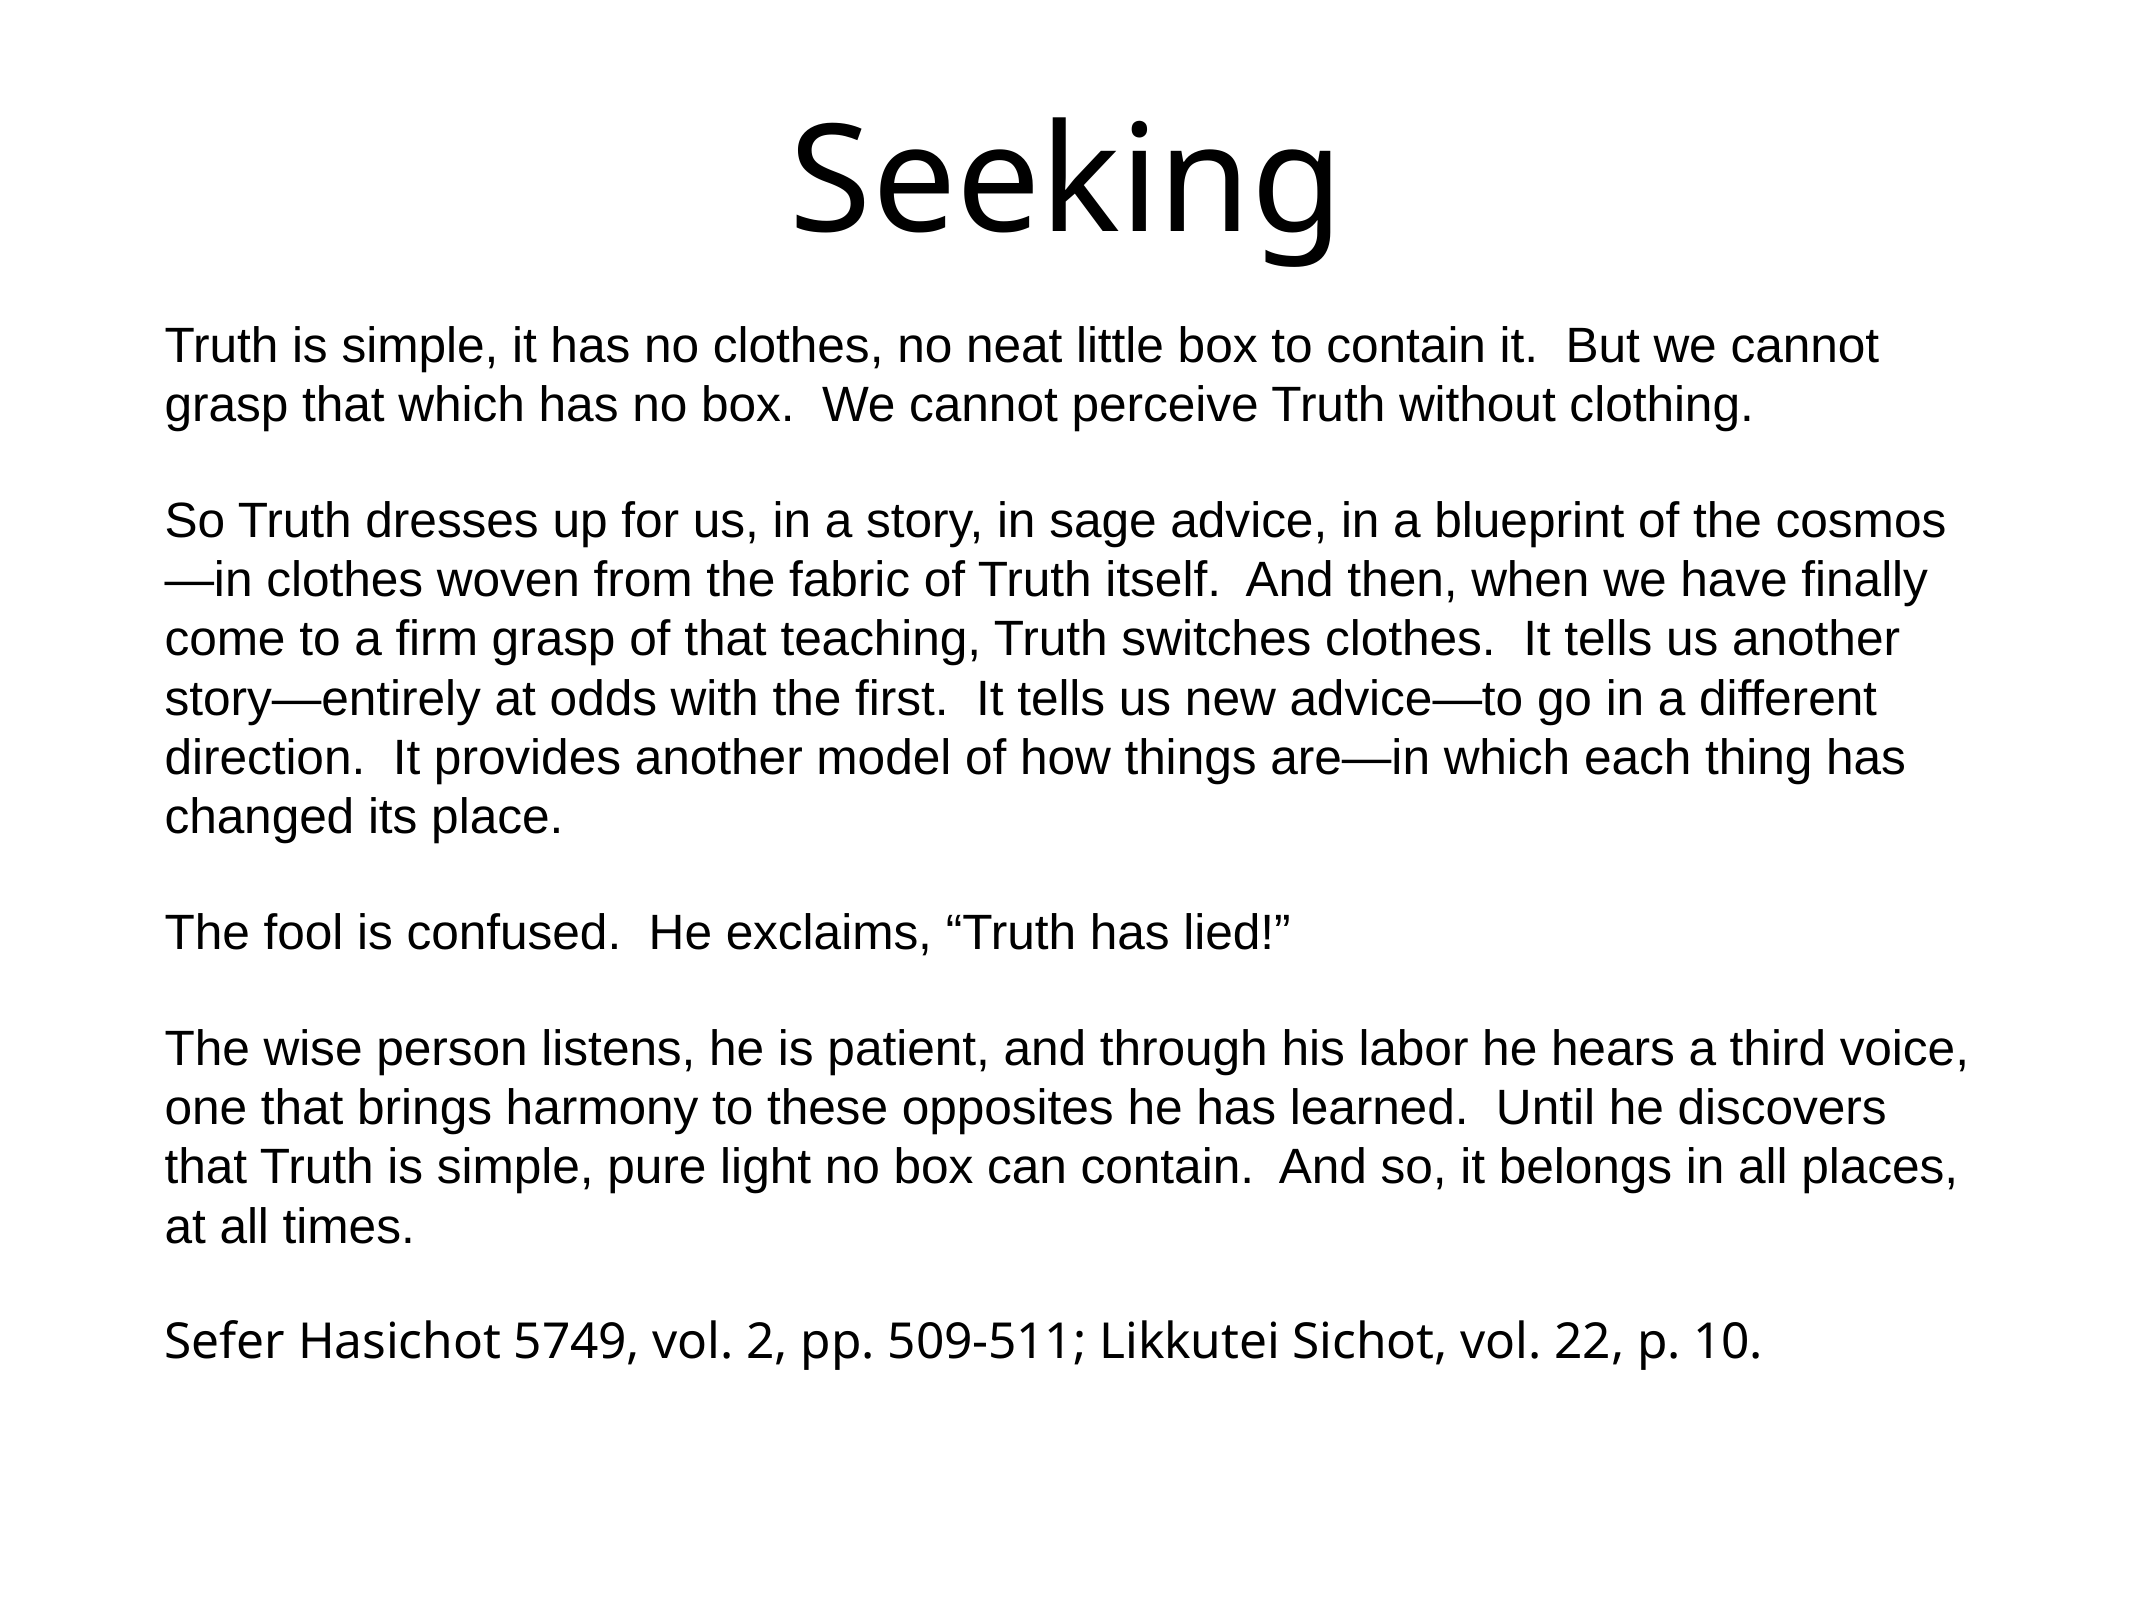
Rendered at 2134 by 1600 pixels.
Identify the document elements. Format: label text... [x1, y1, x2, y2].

title Seeking [155, 72, 1978, 272]
list Truth is simple, it has no clothes, no neat little box to contain it. But we cannot grasp that which has no box. We cannot perceive Truth without clothing. So Truth dresses up for us, in a story, in sage advice, in a blueprint of the cosmos—in clothes woven from the fabric of Truth itself. And then, when we have finally come to a firm grasp of that teaching, Truth switches clothes. It tells us another story—entirely at odds with the first. It tells us new advice—to go in a different direction. It provides another model of how things are—in which each thing has changed its place. The fool is confused. He exclaims, “Truth has lied!” The wise person listens, he is patient, and through his labor he hears a third voice, one that brings harmony to these opposites he has learned. Until he discovers that Truth is simple, pure light no box can contain. And so, it belongs in all places, at all times. Sefer Hasichot 5749, vol. 2, pp. 509-511; Likkutei Sichot, vol. 22, p. 10. [155, 280, 1978, 1401]
